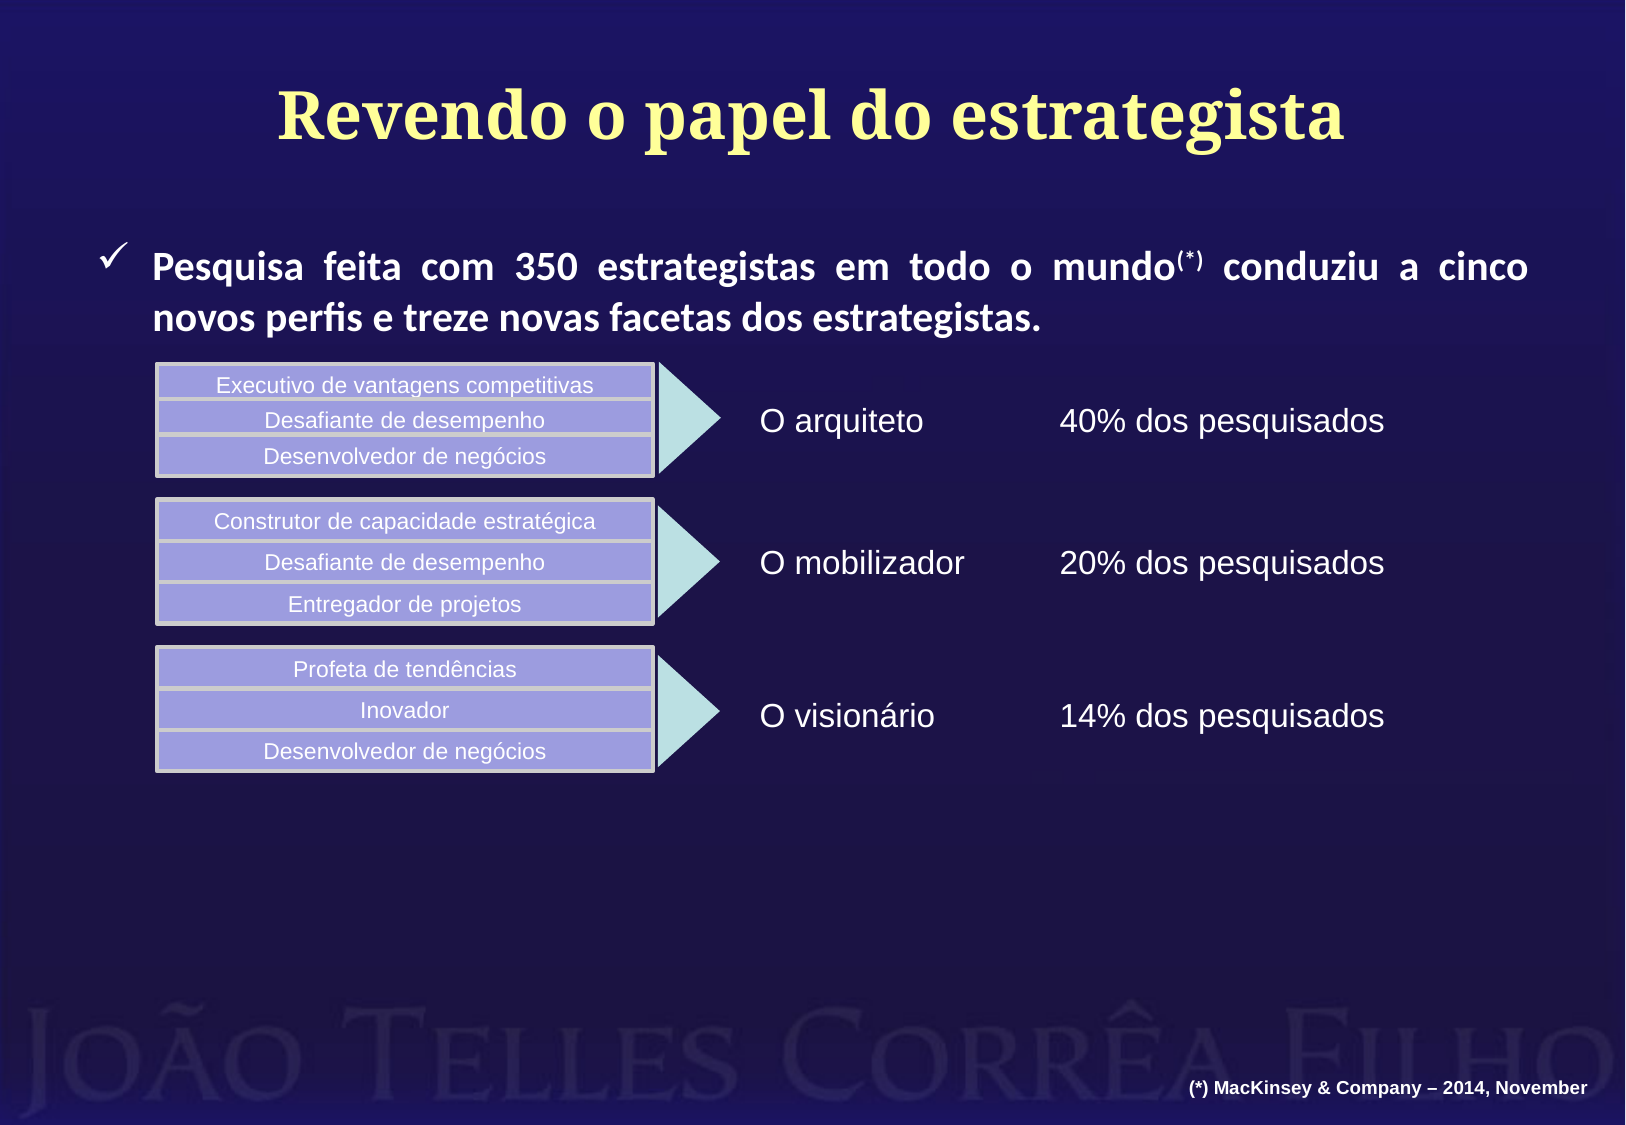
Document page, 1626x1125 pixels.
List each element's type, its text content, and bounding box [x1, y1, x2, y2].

text_box Desafiante de desempenho [155, 539, 655, 580]
text_box Inovador [155, 686, 655, 728]
text_box Desenvolvedor de negócios [155, 432, 655, 478]
text_box Desenvolvedor de negócios [155, 728, 655, 773]
title Revendo o papel do estrategista [80, 18, 1544, 207]
picture [0, 0, 1626, 1125]
text_box Executivo de vantagens competitivas [155, 362, 655, 397]
text_box Profeta de tendências [155, 645, 655, 686]
text_box O visionário 14% dos pesquisados [744, 686, 1401, 742]
text_box Desafiante de desempenho [155, 397, 655, 432]
text_box [655, 503, 723, 620]
text_box O mobilizador 20% dos pesquisados [744, 533, 1401, 589]
text_box O arquiteto 40% dos pesquisados [744, 391, 1401, 447]
text_box Construtor de capacidade estratégica [155, 497, 655, 539]
list Pesquisa feita com 350 estrategistas em todo o mundo(*) conduziu a cinco novos perfis e treze novas facetas dos estrategistas. [80, 231, 1544, 1083]
text_box [656, 359, 723, 476]
text_box Entregador de projetos [155, 580, 655, 626]
text_box [655, 653, 723, 770]
text_box (*) MacKinsey & Company – 2014, November [1174, 1068, 1603, 1106]
